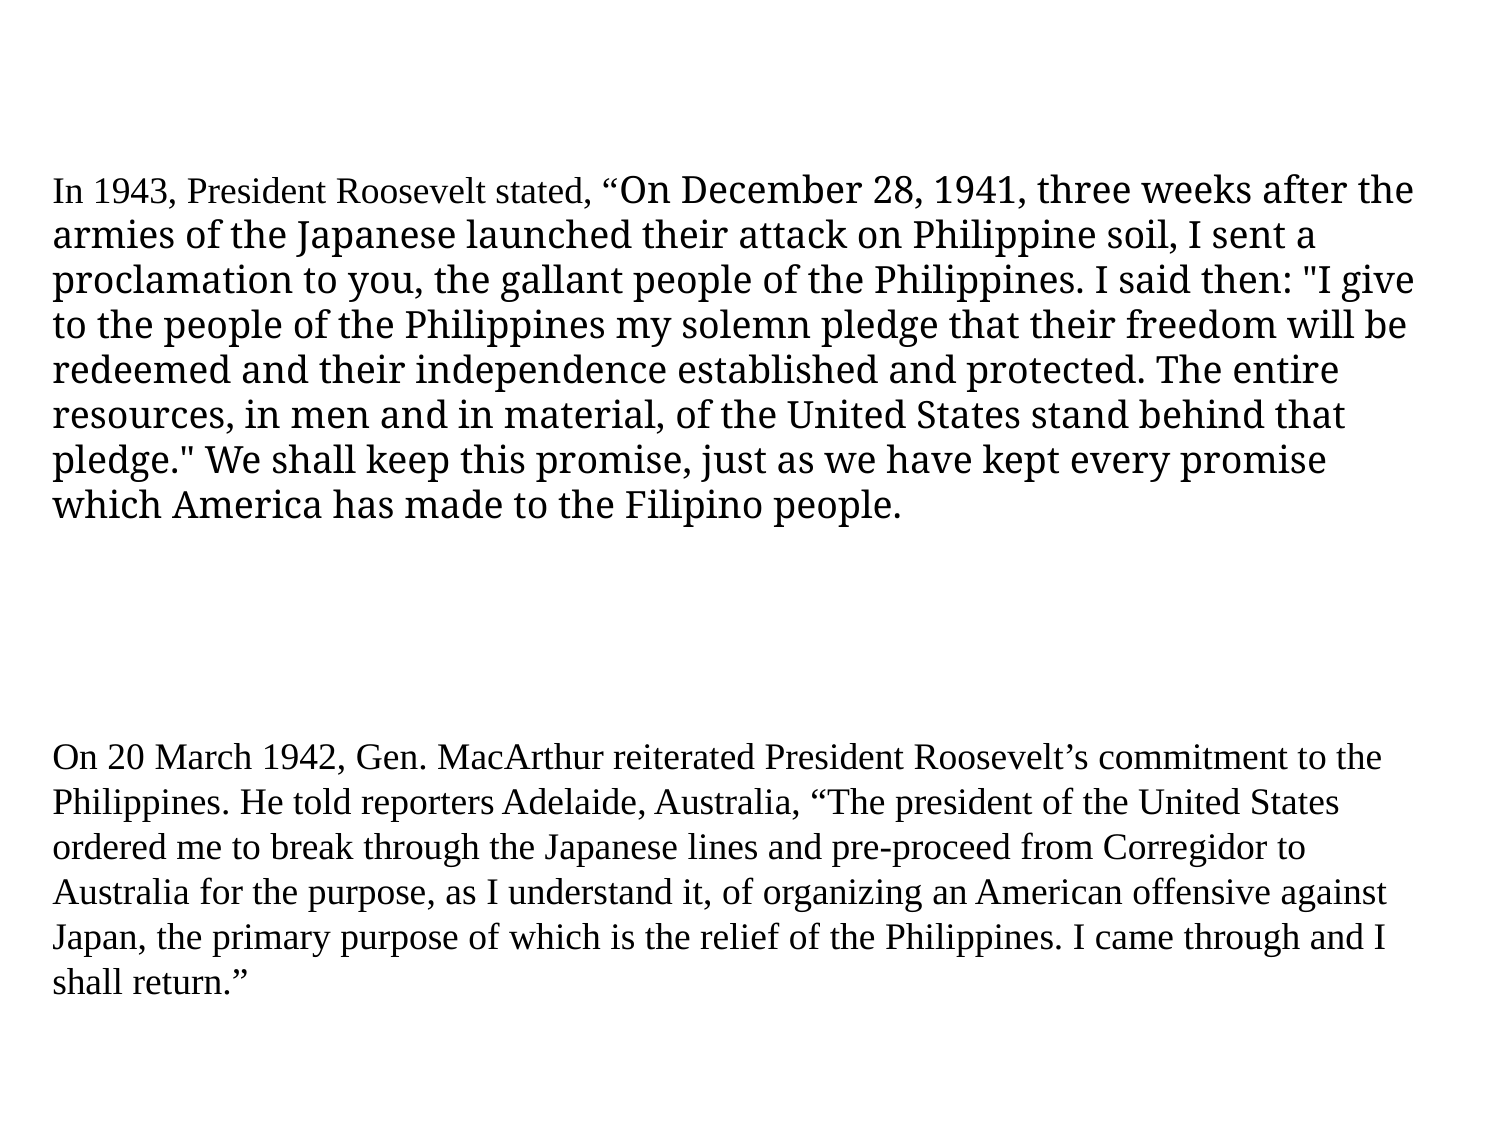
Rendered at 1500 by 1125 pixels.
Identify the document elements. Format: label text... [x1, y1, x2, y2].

text_box In 1943, President Roosevelt stated, “On December 28, 1941, three weeks after the armies of the Japanese launched their attack on Philippine soil, I sent a proclamation to you, the gallant people of the Philippines. I said then: "I give to the people of the Philippines my solemn pledge that their freedom will be redeemed and their independence established and protected. The entire resources, in men and in material, of the United States stand behind that pledge." We shall keep this promise, just as we have kept every promise which America has made to the Filipino people. [37, 158, 1463, 534]
text_box On 20 March 1942, Gen. MacArthur reiterated President Roosevelt’s commitment to the Philippines. He told reporters Adelaide, Australia, “The president of the United States ordered me to break through the Japanese lines and pre-proceed from Corregidor to Australia for the purpose, as I understand it, of organizing an American offensive against Japan, the primary purpose of which is the relief of the Philippines. I came through and I shall return.” [37, 724, 1463, 1010]
